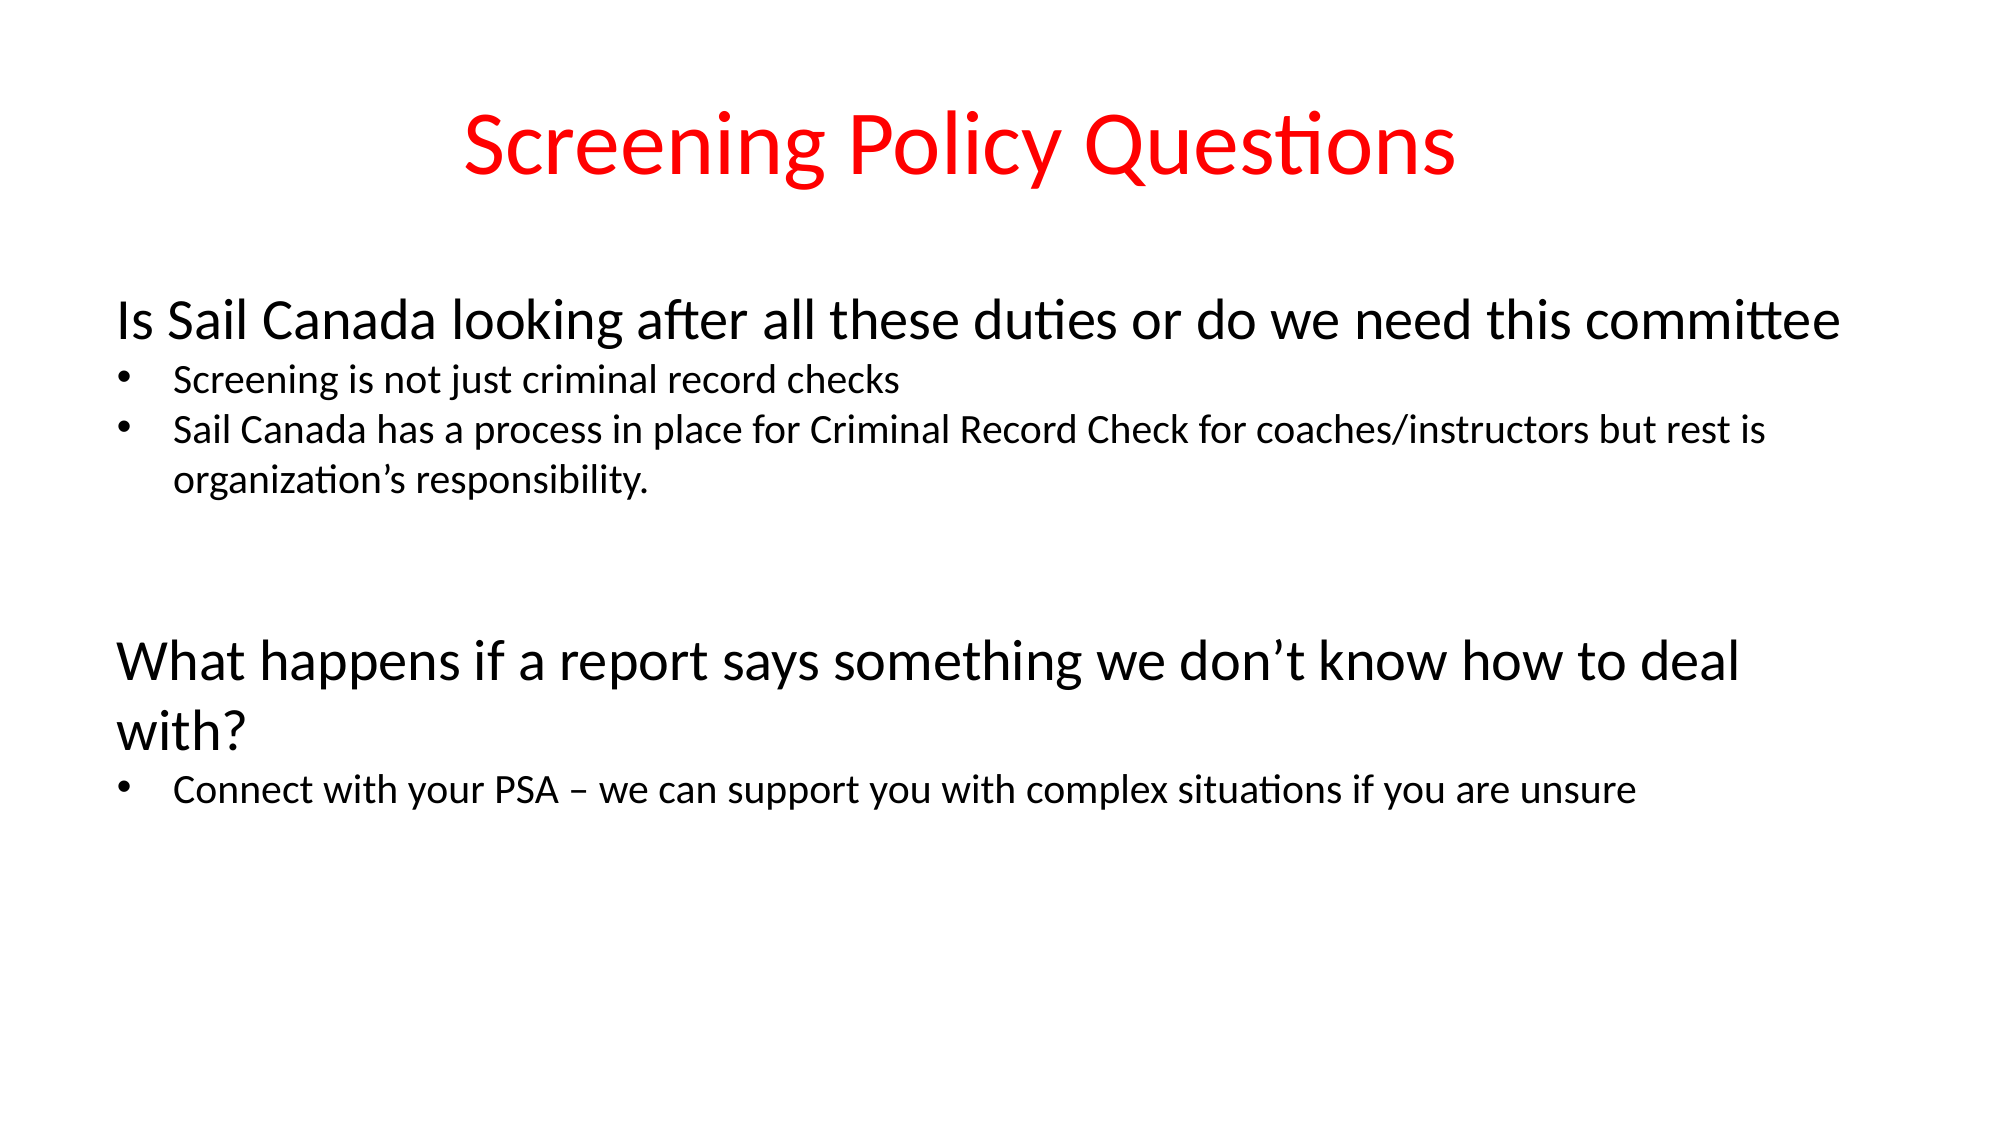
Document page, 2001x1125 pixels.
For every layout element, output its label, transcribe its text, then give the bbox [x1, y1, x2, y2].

text_box Screening Policy Questions [448, 75, 1552, 201]
text_box Is Sail Canada looking after all these duties or do we need this committee Screening is not just criminal record checks Sail Canada has a process in place for Criminal Record Check for coaches/instructors but rest is organization’s responsibility. What happens if a report says something we don’t know how to deal with? Connect with your PSA – we can support you with complex situations if you are unsure [102, 229, 1898, 889]
